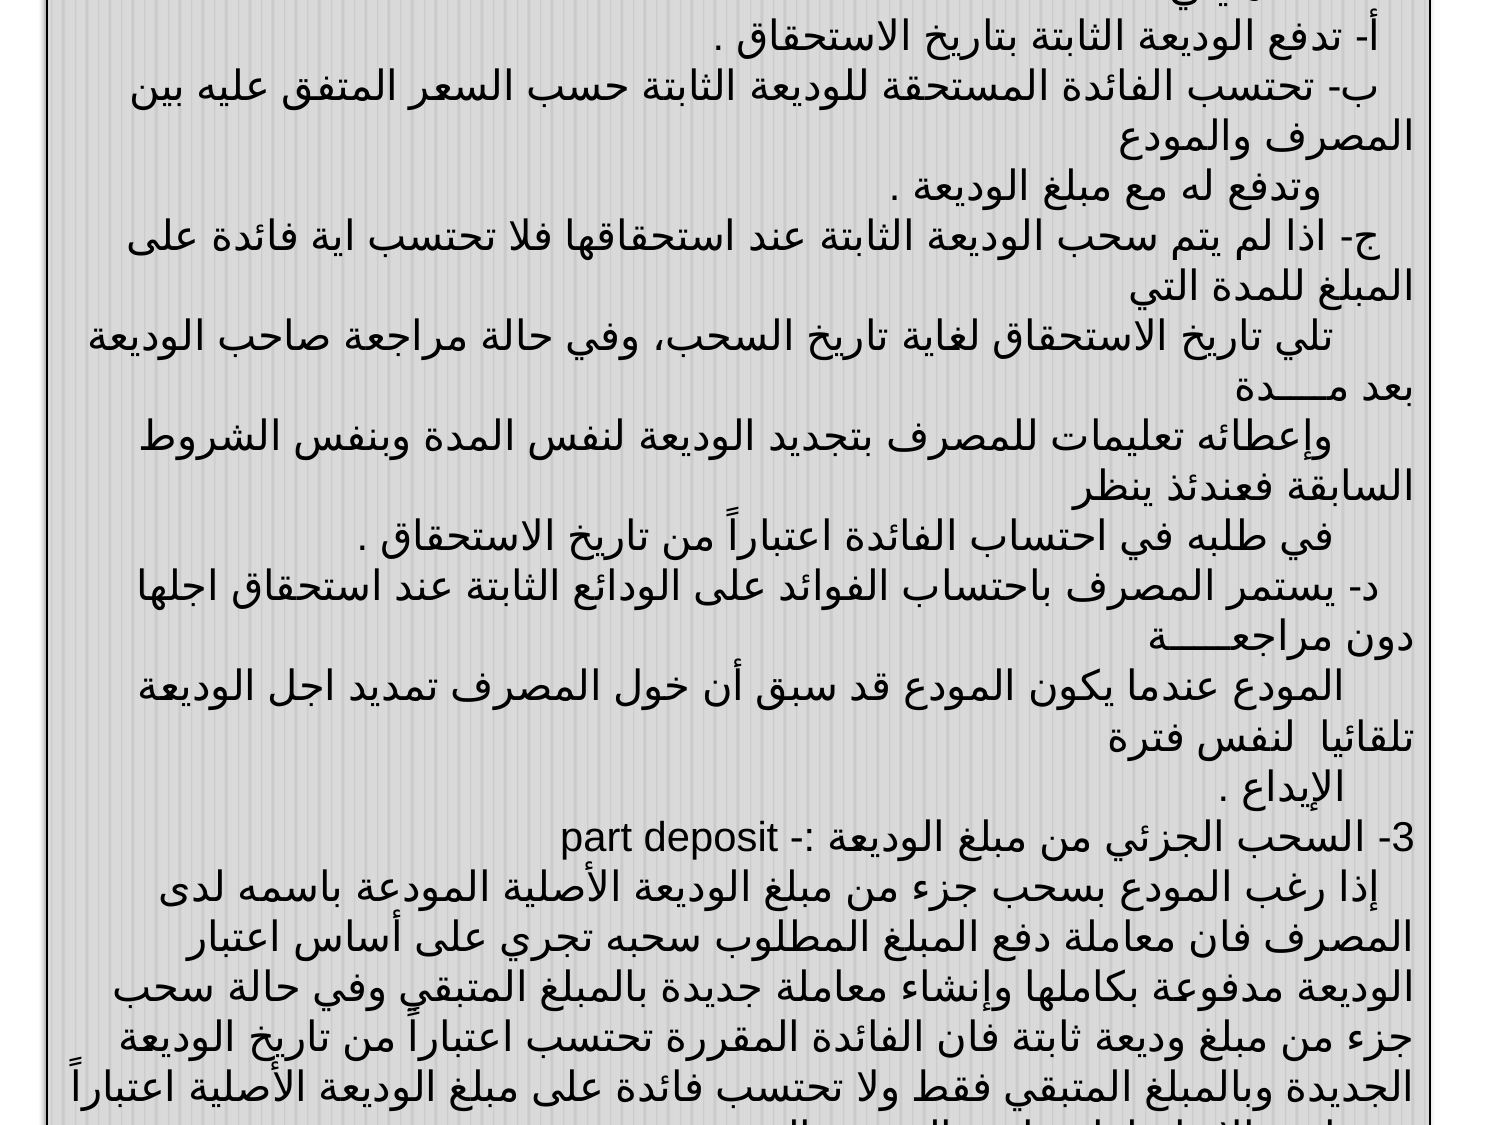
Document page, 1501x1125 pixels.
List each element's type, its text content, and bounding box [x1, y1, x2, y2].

slide_number 77 [1075, 1042, 1426, 1103]
text_box 2- سحب الوديعة الثابتة :-fixed deposit يتبع عند سحب مبلغ الوديعة الثابتة الإجراءات المتعلقة بــدفع الوديعة الوقتية مع اضـــافة مايلي :- أ- تدفع الوديعة الثابتة بتاريخ الاستحقاق . ب- تحتسب الفائدة المستحقة للوديعة الثابتة حسب السعر المتفق عليه بين المصرف والمودع وتدفع له مع مبلغ الوديعة . ج- اذا لم يتم سحب الوديعة الثابتة عند استحقاقها فلا تحتسب اية فائدة على المبلغ للمدة التي تلي تاريخ الاستحقاق لغاية تاريخ السحب، وفي حالة مراجعة صاحب الوديعة بعد مــــدة وإعطائه تعليمات للمصرف بتجديد الوديعة لنفس المدة وبنفس الشروط السابقة فعندئذ ينظر في طلبه في احتساب الفائدة اعتباراً من تاريخ الاستحقاق . د- يستمر المصرف باحتساب الفوائد على الودائع الثابتة عند استحقاق اجلها دون مراجعـــــة المودع عندما يكون المودع قد سبق أن خول المصرف تمديد اجل الوديعة تلقائيا لنفس فترة الإيداع . 3- السحب الجزئي من مبلغ الوديعة :- part deposit إذا رغب المودع بسحب جزء من مبلغ الوديعة الأصلية المودعة باسمه لدى المصرف فان معاملة دفع المبلغ المطلوب سحبه تجري على أساس اعتبار الوديعة مدفوعة بكاملها وإنشاء معاملة جديدة بالمبلغ المتبقي وفي حالة سحب جزء من مبلغ وديعة ثابتة فان الفائدة المقررة تحتسب اعتباراً من تاريخ الوديعة الجديدة وبالمبلغ المتبقي فقط ولا تحتسب فائدة على مبلغ الوديعة الأصلية اعتباراً من تاريخ الإيداع لغاية تاريخ السحب الجزئي . [46, 0, 1431, 1125]
